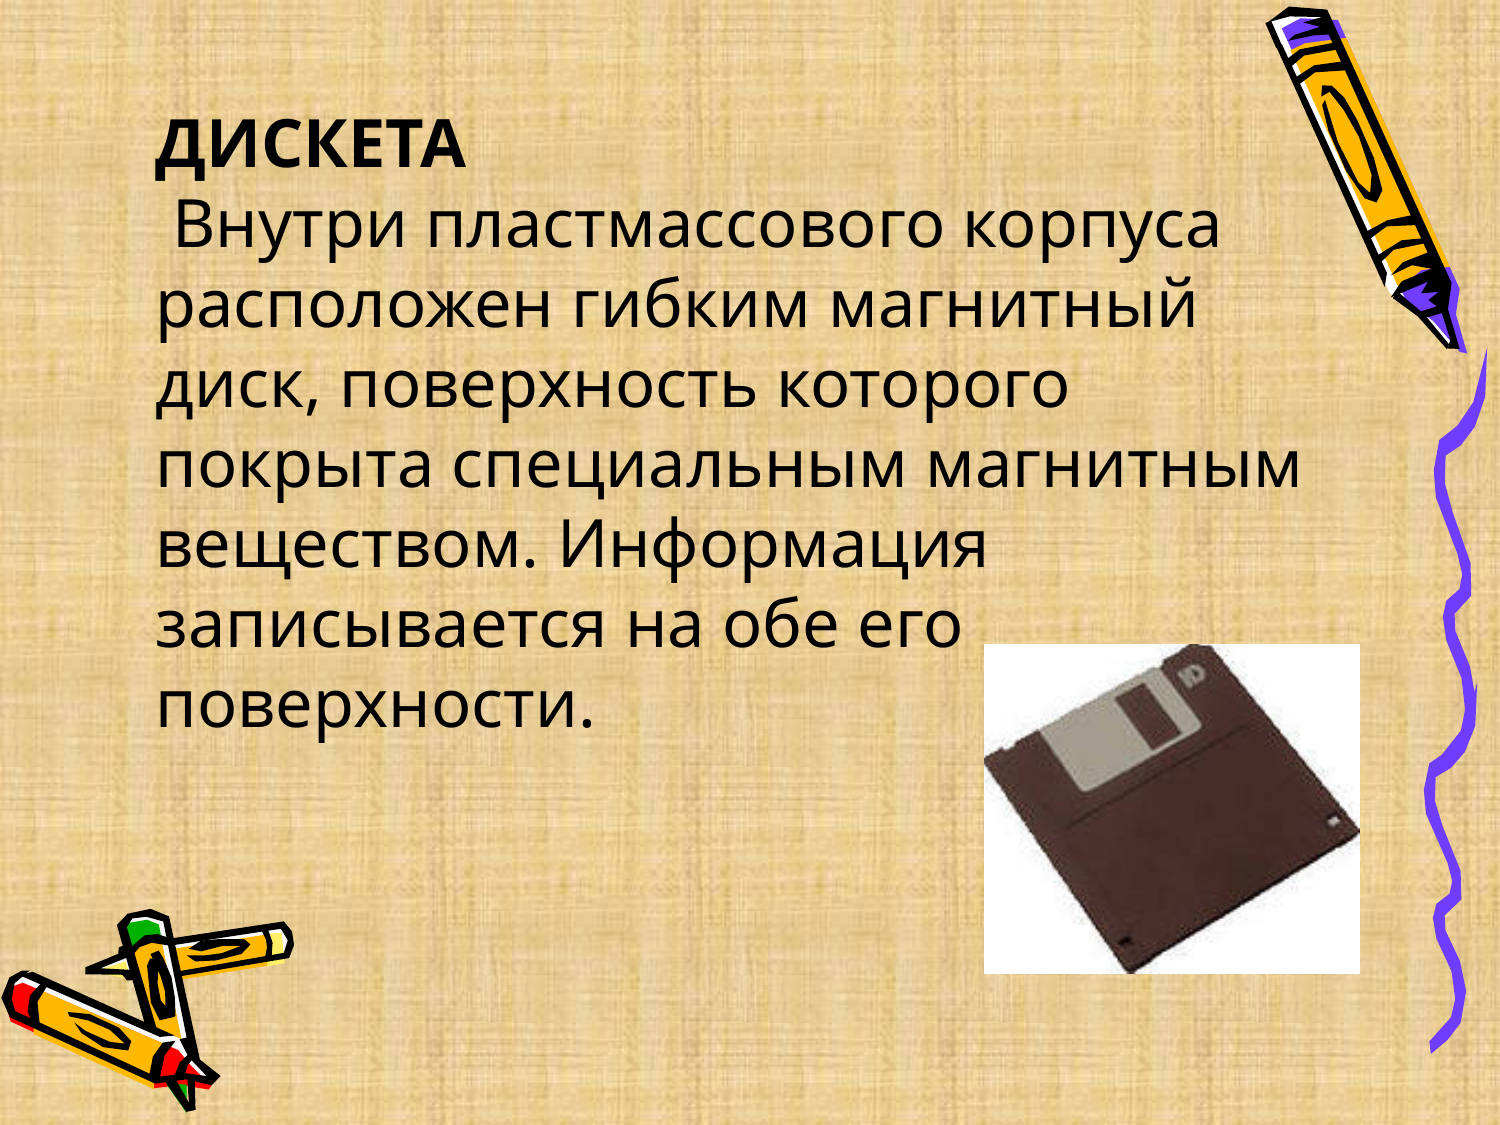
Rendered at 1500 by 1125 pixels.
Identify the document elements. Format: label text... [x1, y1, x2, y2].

picture [0, 0, 1500, 1125]
text_box ДИСКЕТА Внутри пластмассового корпуса расположен гибким магнитный диск, поверхность которого покрыта специальным магнитным веществом. Информация записывается на обе его поверхности. [140, 93, 1325, 749]
